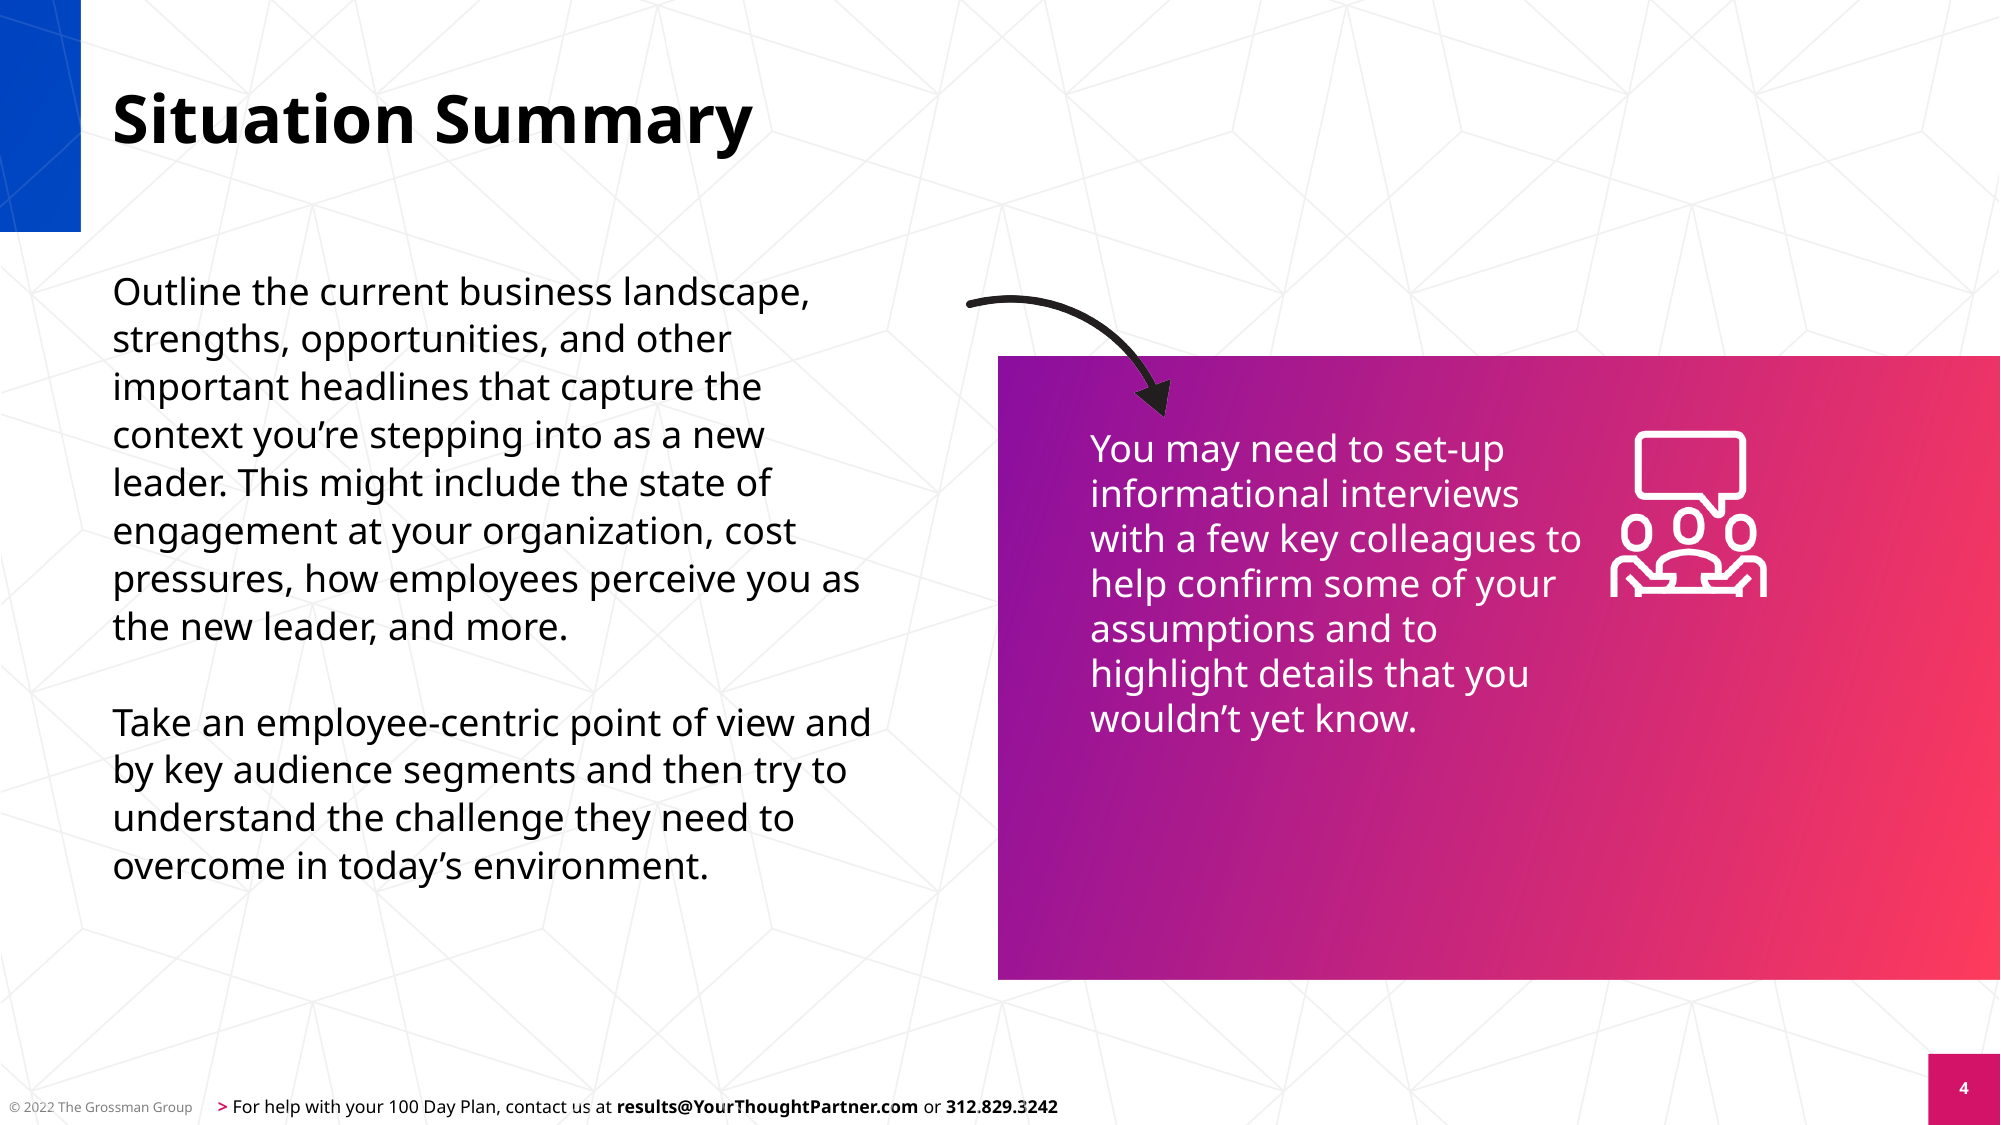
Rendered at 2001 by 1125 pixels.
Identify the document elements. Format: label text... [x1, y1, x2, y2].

picture [860, 1103, 869, 1113]
picture [947, 1100, 955, 1113]
slide_number 4 [1928, 1053, 2000, 1125]
picture [543, 1103, 551, 1113]
picture [265, 1100, 274, 1113]
picture [993, 1100, 1002, 1113]
picture [832, 1101, 846, 1113]
picture [331, 1100, 340, 1113]
picture [525, 1103, 534, 1113]
picture [234, 1100, 241, 1113]
picture [1018, 1100, 1026, 1113]
picture [345, 1104, 354, 1117]
picture [678, 1100, 692, 1114]
picture [553, 1101, 566, 1113]
picture [446, 1104, 455, 1117]
picture [605, 1101, 611, 1113]
picture [462, 1100, 470, 1113]
picture [515, 1103, 524, 1113]
picture [644, 1103, 653, 1113]
picture [791, 1100, 800, 1113]
picture [377, 1103, 383, 1113]
picture [625, 1103, 634, 1113]
picture [323, 1101, 329, 1113]
picture [715, 1103, 724, 1113]
picture [399, 1100, 407, 1113]
picture [902, 1103, 917, 1113]
title Situation Summary [97, 13, 1782, 232]
picture [957, 1100, 963, 1113]
picture [486, 1103, 495, 1113]
picture [617, 1103, 624, 1113]
picture [253, 1103, 259, 1113]
picture [276, 1103, 284, 1113]
picture [802, 1101, 809, 1113]
picture [437, 1103, 445, 1113]
picture [0, 0, 81, 232]
picture [745, 1100, 754, 1113]
picture [704, 1103, 713, 1113]
picture [693, 1100, 704, 1113]
picture [982, 1100, 990, 1113]
picture [409, 1100, 417, 1113]
picture [1048, 1100, 1057, 1113]
picture [768, 1103, 777, 1113]
picture [366, 1104, 374, 1113]
picture [572, 1104, 580, 1113]
picture [935, 1103, 941, 1113]
picture [242, 1103, 251, 1113]
picture [1037, 1100, 1047, 1113]
picture [891, 1103, 900, 1113]
picture [967, 1100, 976, 1113]
picture [506, 1103, 513, 1113]
picture [390, 1100, 394, 1113]
picture [476, 1103, 484, 1113]
text_box Outline the current business landscape, strengths, opportunities, and other important headlines that capture the context you’re stepping into as a new leader. This might include the state of engagement at your organization, cost pressures, how employees perceive you as the new leader, and more. Take an employee-centric point of view and by key audience segments and then try to understand the challenge they need to overcome in today’s environment. [97, 257, 897, 895]
picture [780, 1103, 789, 1117]
picture [583, 1103, 590, 1113]
picture [636, 1103, 643, 1113]
picture [822, 1103, 830, 1113]
picture [848, 1103, 857, 1113]
picture [305, 1103, 319, 1113]
picture [596, 1103, 604, 1113]
picture [757, 1103, 766, 1113]
picture [811, 1100, 819, 1113]
picture [661, 1101, 668, 1113]
picture [1028, 1100, 1037, 1113]
picture [965, 232, 2000, 980]
picture [290, 1103, 299, 1117]
picture [727, 1100, 744, 1113]
picture [1003, 1100, 1011, 1113]
picture [535, 1101, 541, 1113]
picture [924, 1103, 933, 1113]
picture [870, 1103, 877, 1113]
picture [425, 1100, 435, 1113]
picture [355, 1103, 364, 1113]
picture [882, 1103, 889, 1113]
picture [669, 1103, 676, 1113]
